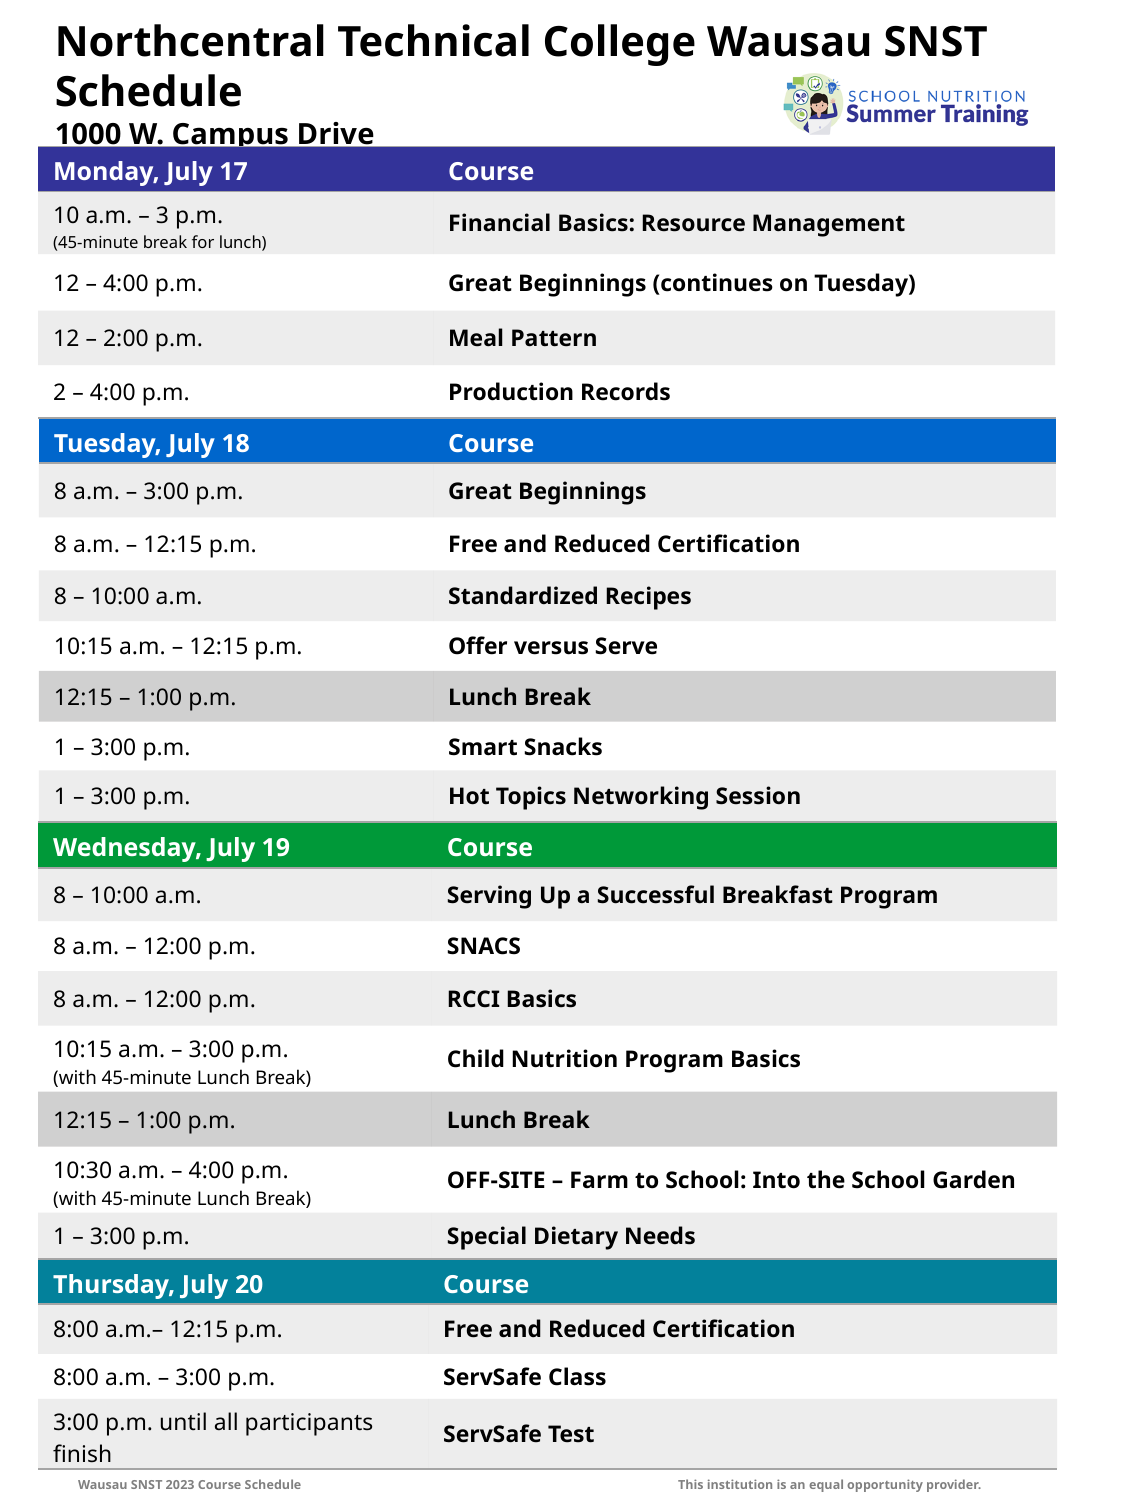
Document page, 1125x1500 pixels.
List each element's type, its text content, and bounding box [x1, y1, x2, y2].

table_cell 1 – 3:00 p.m. [39, 770, 433, 821]
table_header Wednesday, July 19 [38, 823, 432, 867]
table_cell 8 a.m. – 12:00 p.m. [38, 971, 432, 1026]
table_cell 8 – 10:00 a.m. [38, 869, 432, 921]
table_cell SNACS [432, 921, 1057, 971]
table_cell 8 a.m. – 3:00 p.m. [39, 464, 433, 517]
table_header Course [432, 823, 1057, 867]
table_cell 12 – 2:00 p.m. [38, 311, 433, 365]
table_header Thursday, July 20 [38, 1260, 428, 1303]
table_cell Free and Reduced Certification [428, 1305, 1057, 1354]
table_cell 8:00 a.m.– 12:15 p.m. [38, 1305, 428, 1354]
table_header Tuesday, July 18 [39, 419, 433, 462]
table_cell Lunch Break [433, 671, 1056, 722]
table_cell 8 – 10:00 a.m. [39, 570, 433, 621]
table_cell Child Nutrition Program Basics [432, 1026, 1057, 1092]
table_cell 3:00 p.m. until all participants finish [38, 1399, 428, 1468]
table_cell Special Dietary Needs [432, 1213, 1057, 1258]
table_header Course [433, 147, 1055, 191]
table_header Course [433, 419, 1056, 462]
table_cell Production Records [433, 365, 1055, 417]
table_cell 8 a.m. – 12:00 p.m. [38, 921, 432, 971]
table_cell RCCI Basics [432, 971, 1057, 1026]
table_cell 12 – 4:00 p.m. [38, 254, 433, 311]
table_cell 2 – 4:00 p.m. [38, 365, 433, 417]
table_cell 10 a.m. – 3 p.m. (45-minute break for lunch) [38, 192, 433, 254]
picture [760, 65, 1052, 144]
table_cell Free and Reduced Certification [433, 517, 1056, 570]
table_cell Meal Pattern [433, 311, 1055, 365]
table_cell Great Beginnings (continues on Tuesday) [433, 254, 1055, 311]
title Wausau SNST 2023 Course Schedule This institution is an equal opportunity provider. [63, 1470, 1056, 1500]
table_header Course [428, 1260, 1057, 1303]
table_cell ServSafe Class [428, 1354, 1057, 1399]
table_cell Financial Basics: Resource Management [433, 192, 1055, 254]
table_cell 1 – 3:00 p.m. [38, 1213, 432, 1258]
table_cell 12:15 – 1:00 p.m. [39, 671, 433, 722]
table_cell Lunch Break [432, 1092, 1057, 1147]
table_cell Great Beginnings [433, 464, 1056, 517]
table_cell 10:15 a.m. – 3:00 p.m. (with 45-minute Lunch Break) [38, 1026, 432, 1092]
table_cell Standardized Recipes [433, 570, 1056, 621]
table_cell ServSafe Test [428, 1399, 1057, 1468]
table_cell 10:30 a.m. – 4:00 p.m. (with 45-minute Lunch Break) [38, 1147, 432, 1213]
table_header Monday, July 17 [38, 147, 433, 191]
table_cell 12:15 – 1:00 p.m. [38, 1092, 432, 1147]
table_cell Serving Up a Successful Breakfast Program [432, 869, 1057, 921]
table_cell 1 – 3:00 p.m. [39, 722, 433, 770]
table_cell 10:15 a.m. – 12:15 p.m. [39, 621, 433, 671]
table_cell 8 a.m. – 12:15 p.m. [39, 517, 433, 570]
table_cell Hot Topics Networking Session [433, 770, 1056, 821]
table_cell Smart Snacks [433, 722, 1056, 770]
table_cell 8:00 a.m. – 3:00 p.m. [38, 1354, 428, 1399]
table_cell OFF-SITE – Farm to School: Into the School Garden [432, 1147, 1057, 1213]
text_box Northcentral Technical College Wausau SNST Schedule 1000 W. Campus Drive Wausau, WI 54401 [40, 7, 1058, 193]
table_cell Offer versus Serve [433, 621, 1056, 671]
